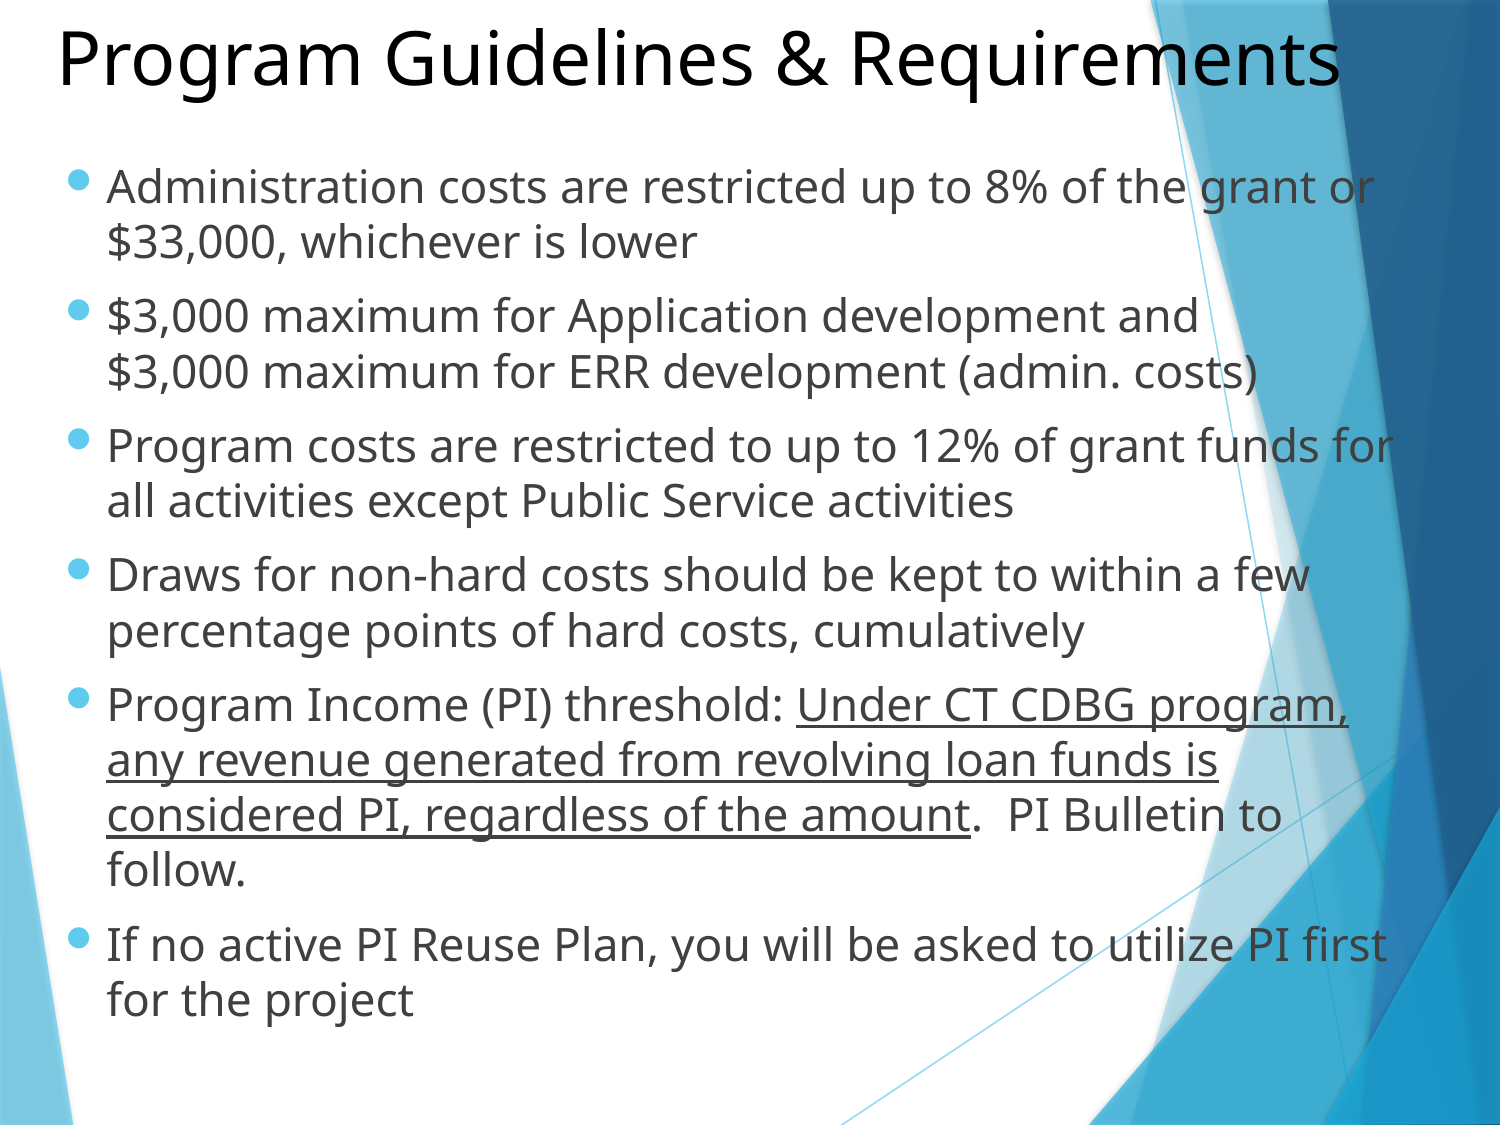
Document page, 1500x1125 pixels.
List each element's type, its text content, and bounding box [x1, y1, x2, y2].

title Program Guidelines & Requirements [0, 3, 1400, 254]
list Administration costs are restricted up to 8% of the grant or $33,000, whichever is lower $3,000 maximum for Application development and $3,000 maximum for ERR development (admin. costs) Program costs are restricted to up to 12% of grant funds for all activities except Public Service activities Draws for non-hard costs should be kept to within a few percentage points of hard costs, cumulatively Program Income (PI) threshold: Under CT CDBG program, any revenue generated from revolving loan funds is considered PI, regardless of the amount. PI Bulletin to follow. If no active PI Reuse Plan, you will be asked to utilize PI first for the project [50, 149, 1450, 1038]
